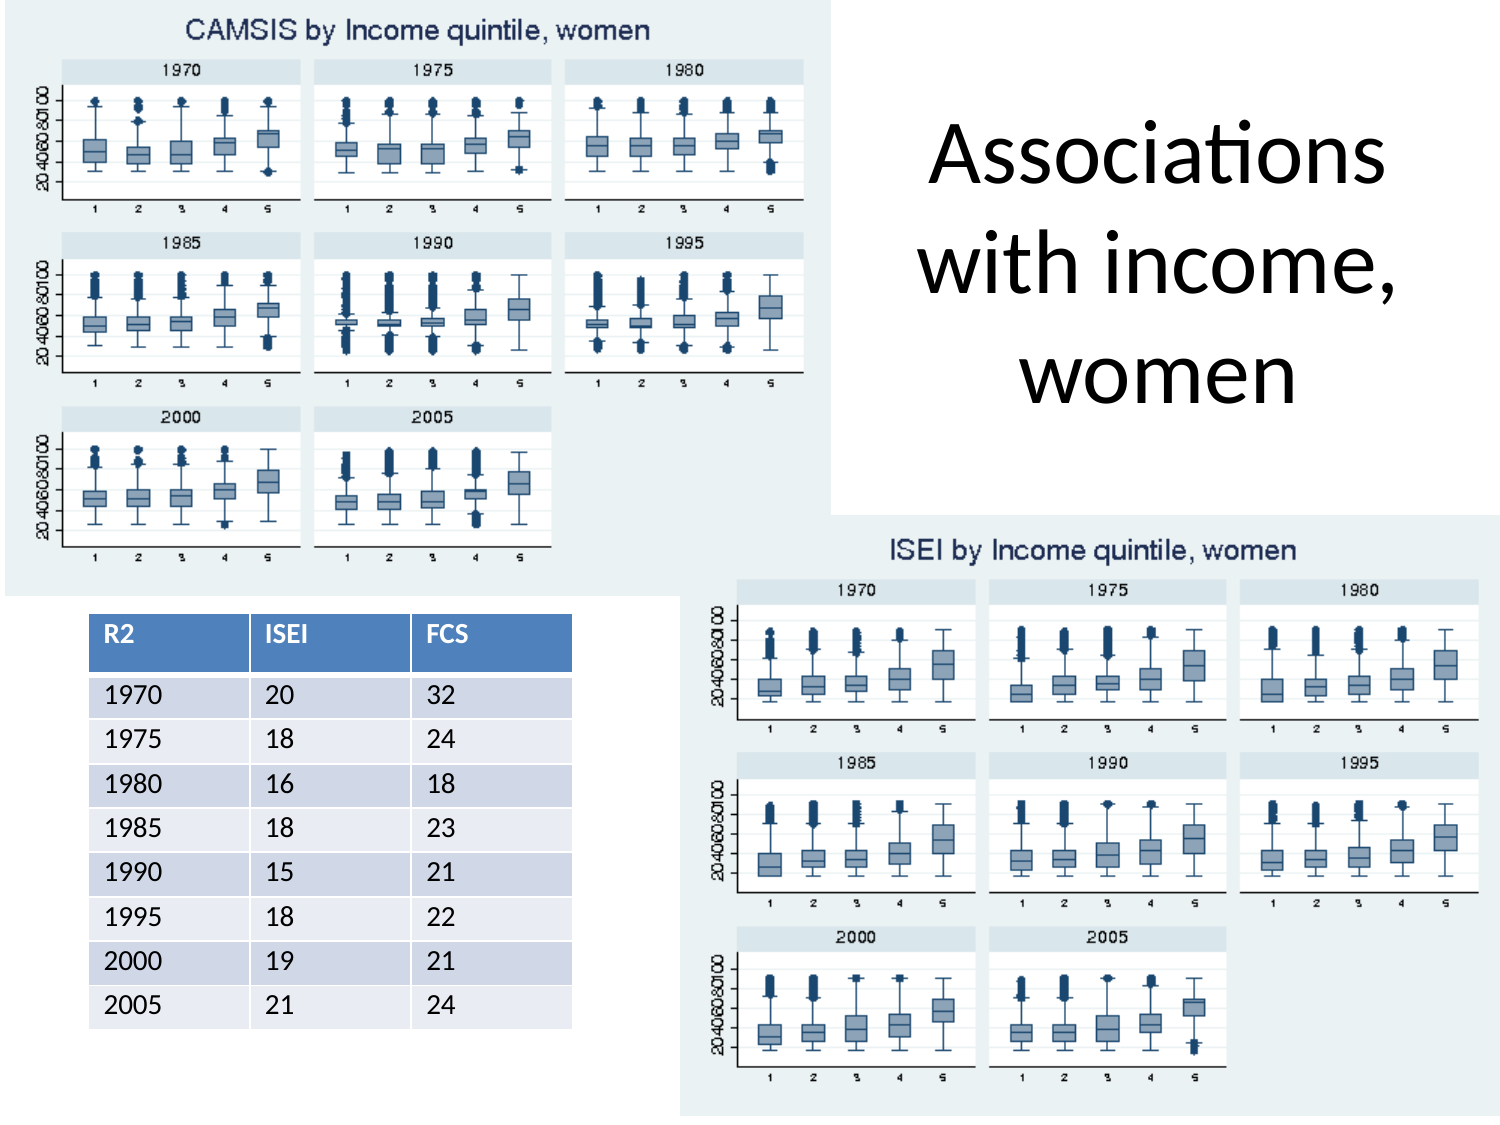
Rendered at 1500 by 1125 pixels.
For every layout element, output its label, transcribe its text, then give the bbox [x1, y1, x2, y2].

table_header R2 [89, 614, 249, 672]
table_cell 1995 [89, 898, 249, 940]
table_cell 1990 [89, 853, 249, 896]
table_cell 1970 [89, 678, 249, 718]
table_header ISEI [251, 614, 410, 672]
table_cell 19 [251, 942, 410, 985]
picture [680, 515, 1500, 1116]
table_cell 21 [251, 986, 410, 1029]
table_cell 24 [412, 986, 572, 1029]
table_cell 20 [251, 678, 410, 718]
table_cell 15 [251, 853, 410, 896]
table_cell 2005 [89, 986, 249, 1029]
table_header FCS [412, 614, 572, 672]
table_cell 1975 [89, 720, 249, 763]
table_cell 32 [412, 678, 572, 718]
table_cell 22 [412, 898, 572, 940]
table_cell 21 [412, 942, 572, 985]
table_cell 18 [251, 720, 410, 763]
table_cell 18 [251, 898, 410, 940]
table_cell 21 [412, 853, 572, 896]
table_cell 18 [412, 765, 572, 807]
title Associations with income, women [891, 44, 1426, 469]
table_cell 24 [412, 720, 572, 763]
table_cell 16 [251, 765, 410, 807]
table_cell 1980 [89, 765, 249, 807]
table_cell 23 [412, 809, 572, 851]
table_cell 18 [251, 809, 410, 851]
table_cell 1985 [89, 809, 249, 851]
table_cell 2000 [89, 942, 249, 985]
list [5, 0, 831, 596]
